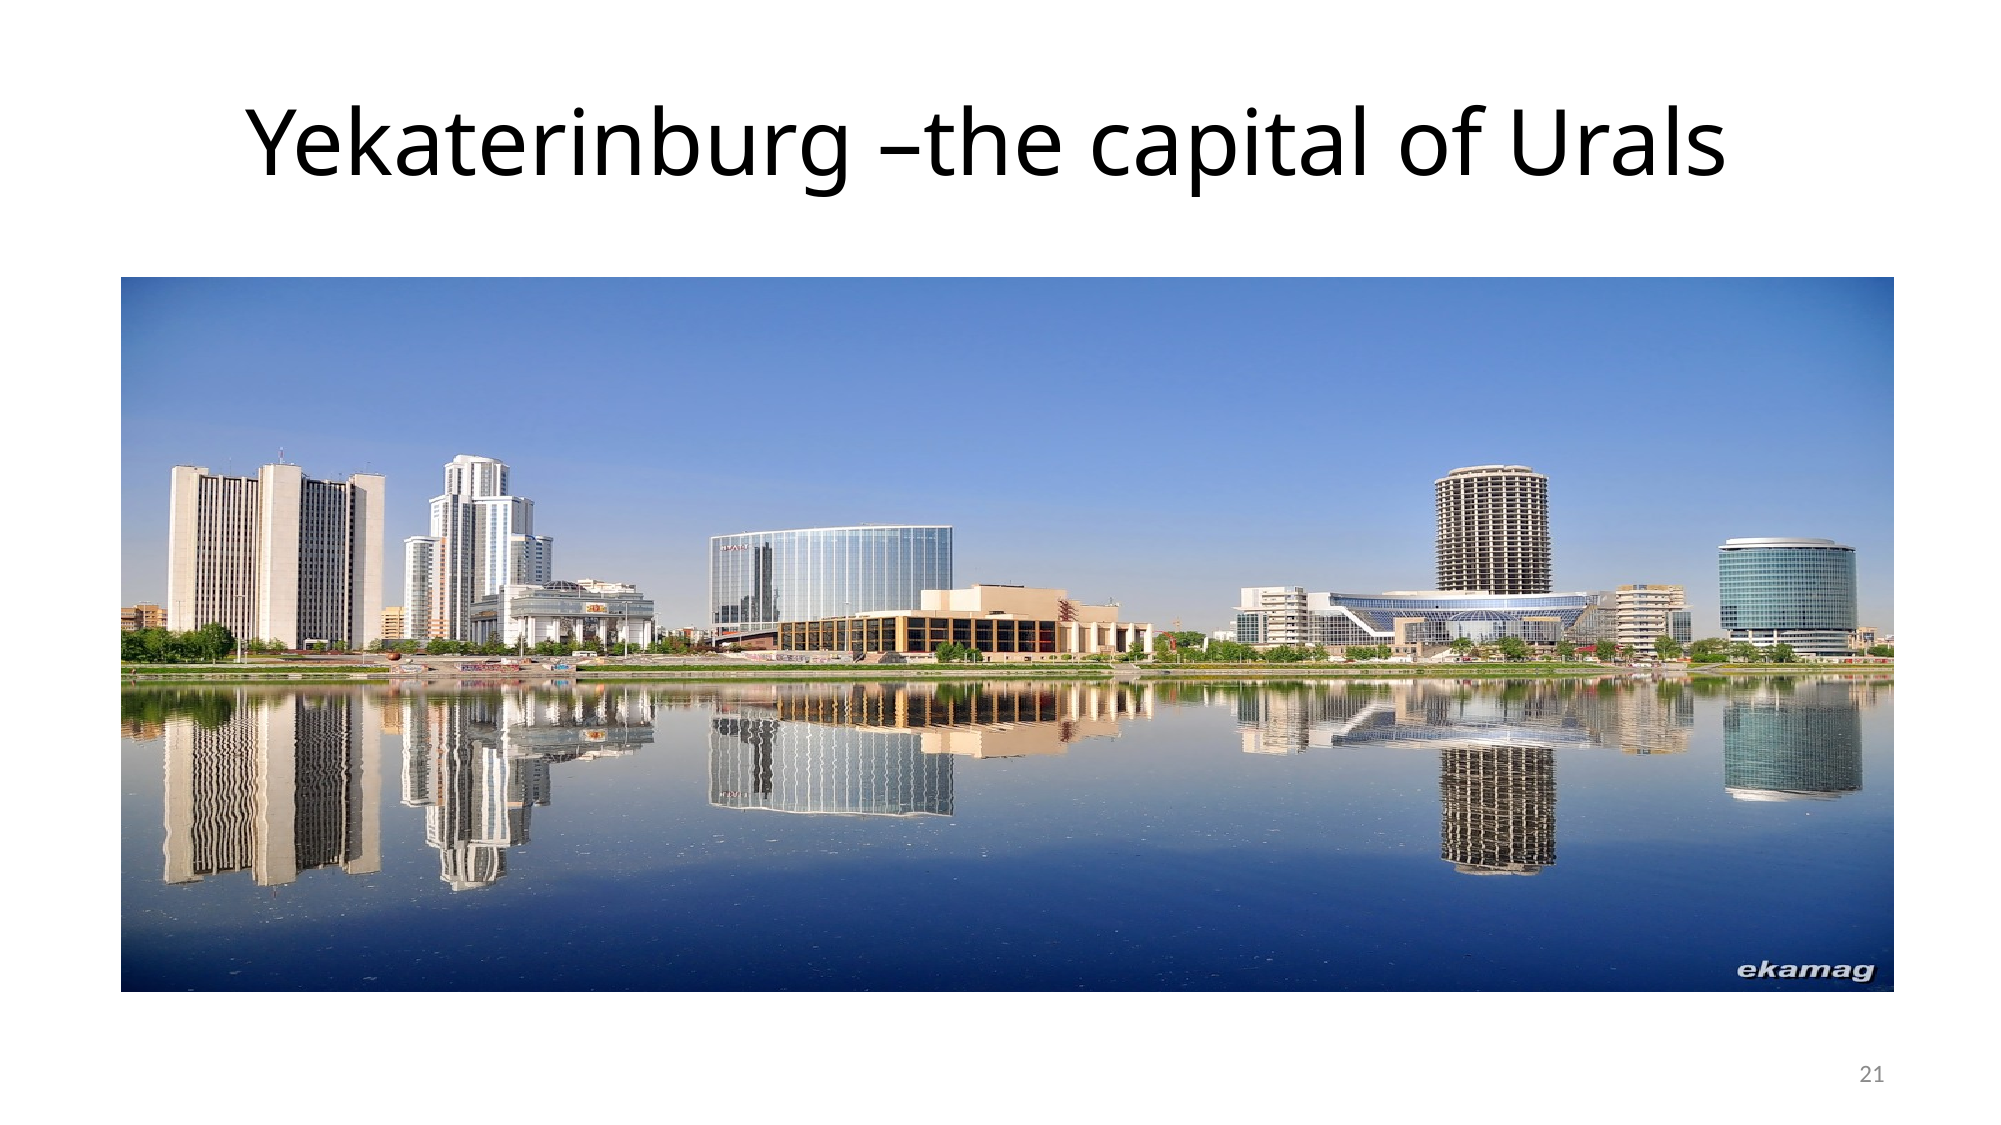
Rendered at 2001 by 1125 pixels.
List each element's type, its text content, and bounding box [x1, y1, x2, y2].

title Yekaterinburg –the capital of Urals [99, 45, 1900, 233]
slide_number 21 [1433, 1042, 1900, 1103]
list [121, 277, 1894, 992]
